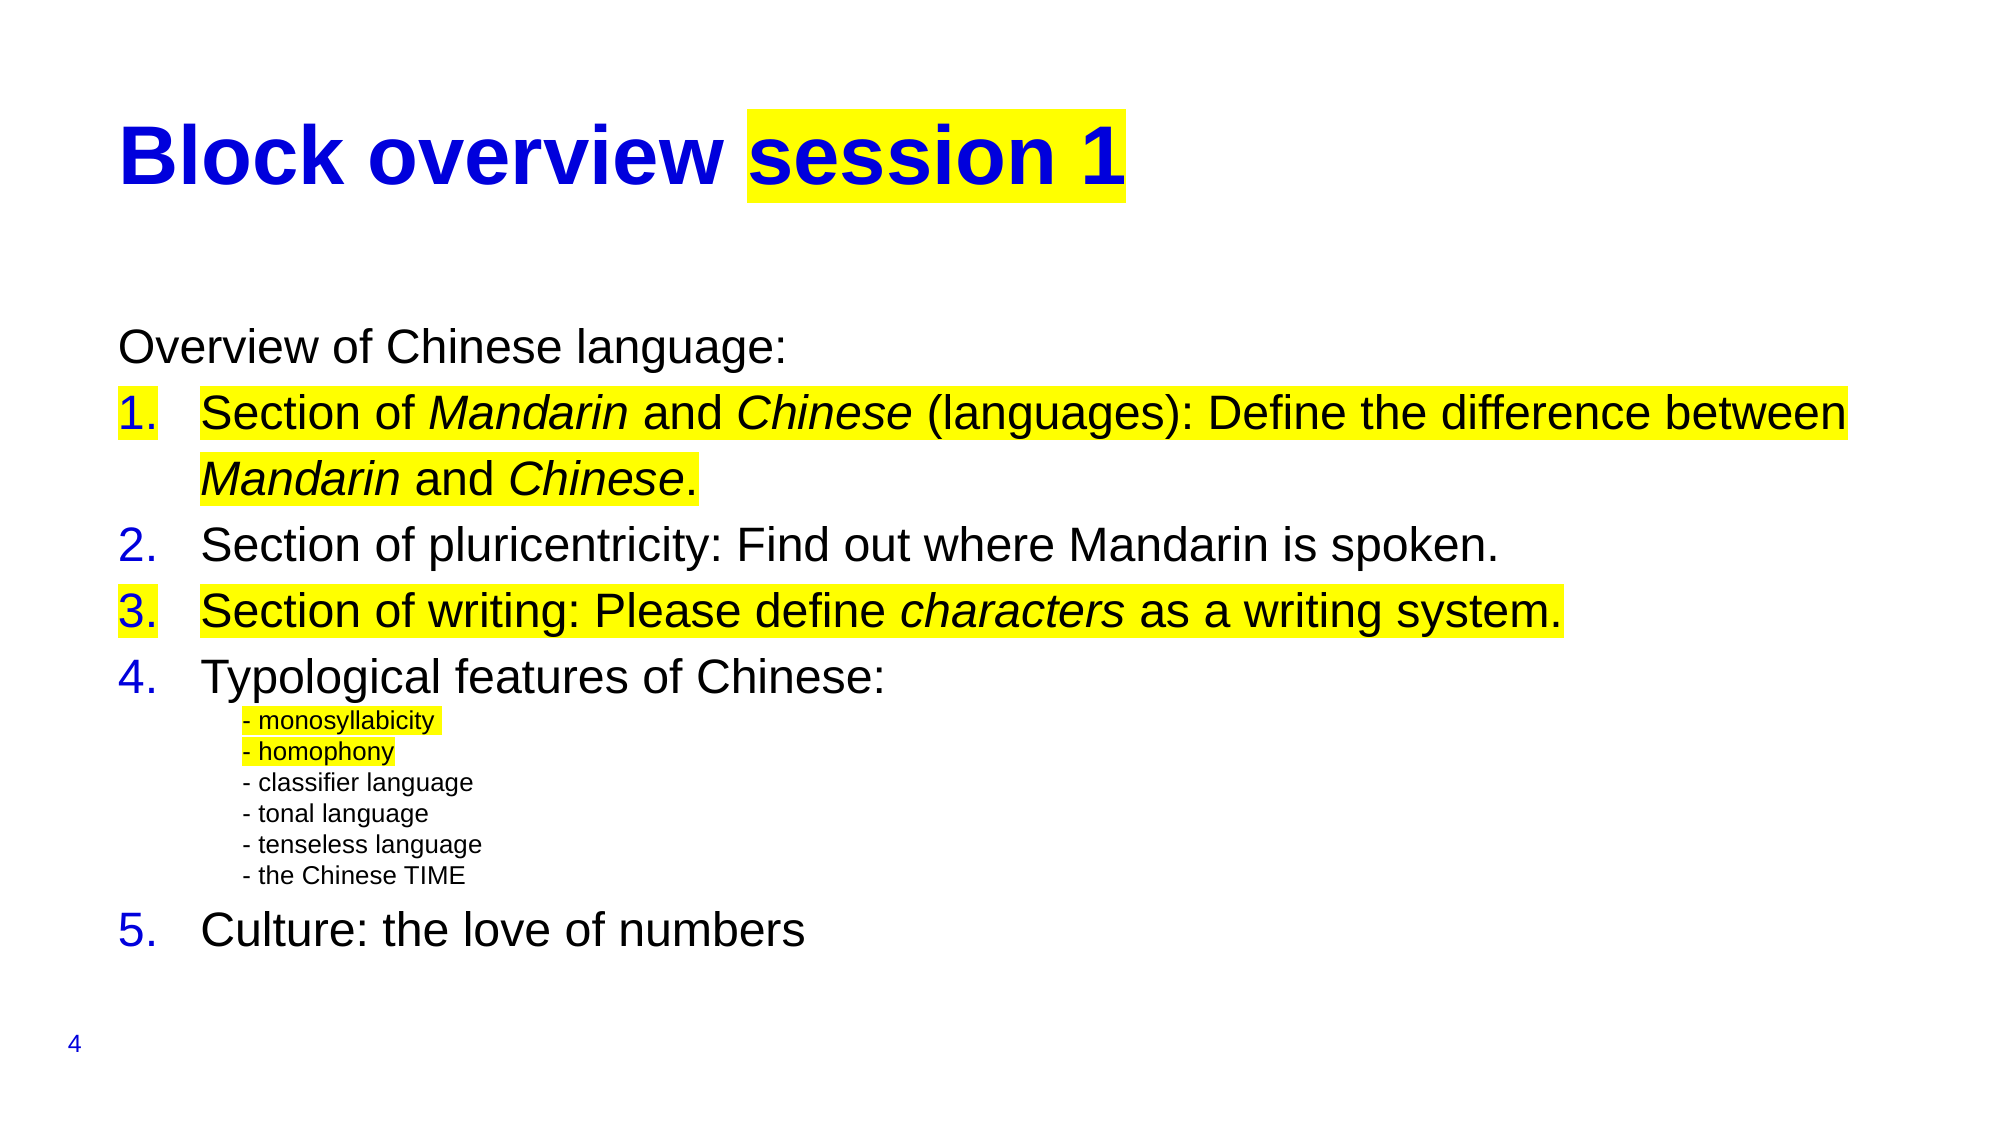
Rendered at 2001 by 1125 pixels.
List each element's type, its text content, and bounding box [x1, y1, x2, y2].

title Block overview session 1 [118, 118, 1883, 193]
list Overview of Chinese language: Section of Mandarin and Chinese (languages): Define the difference between Mandarin and Chinese. Section of pluricentricity: Find out where Mandarin is spoken. Section of writing: Please define characters as a writing system. Typological features of Chinese: - monosyllabicity - homophony - classifier language - tonal language - tenseless language - the Chinese TIME Culture: the love of numbers [117, 307, 1882, 957]
slide_number 4 [67, 1021, 110, 1063]
